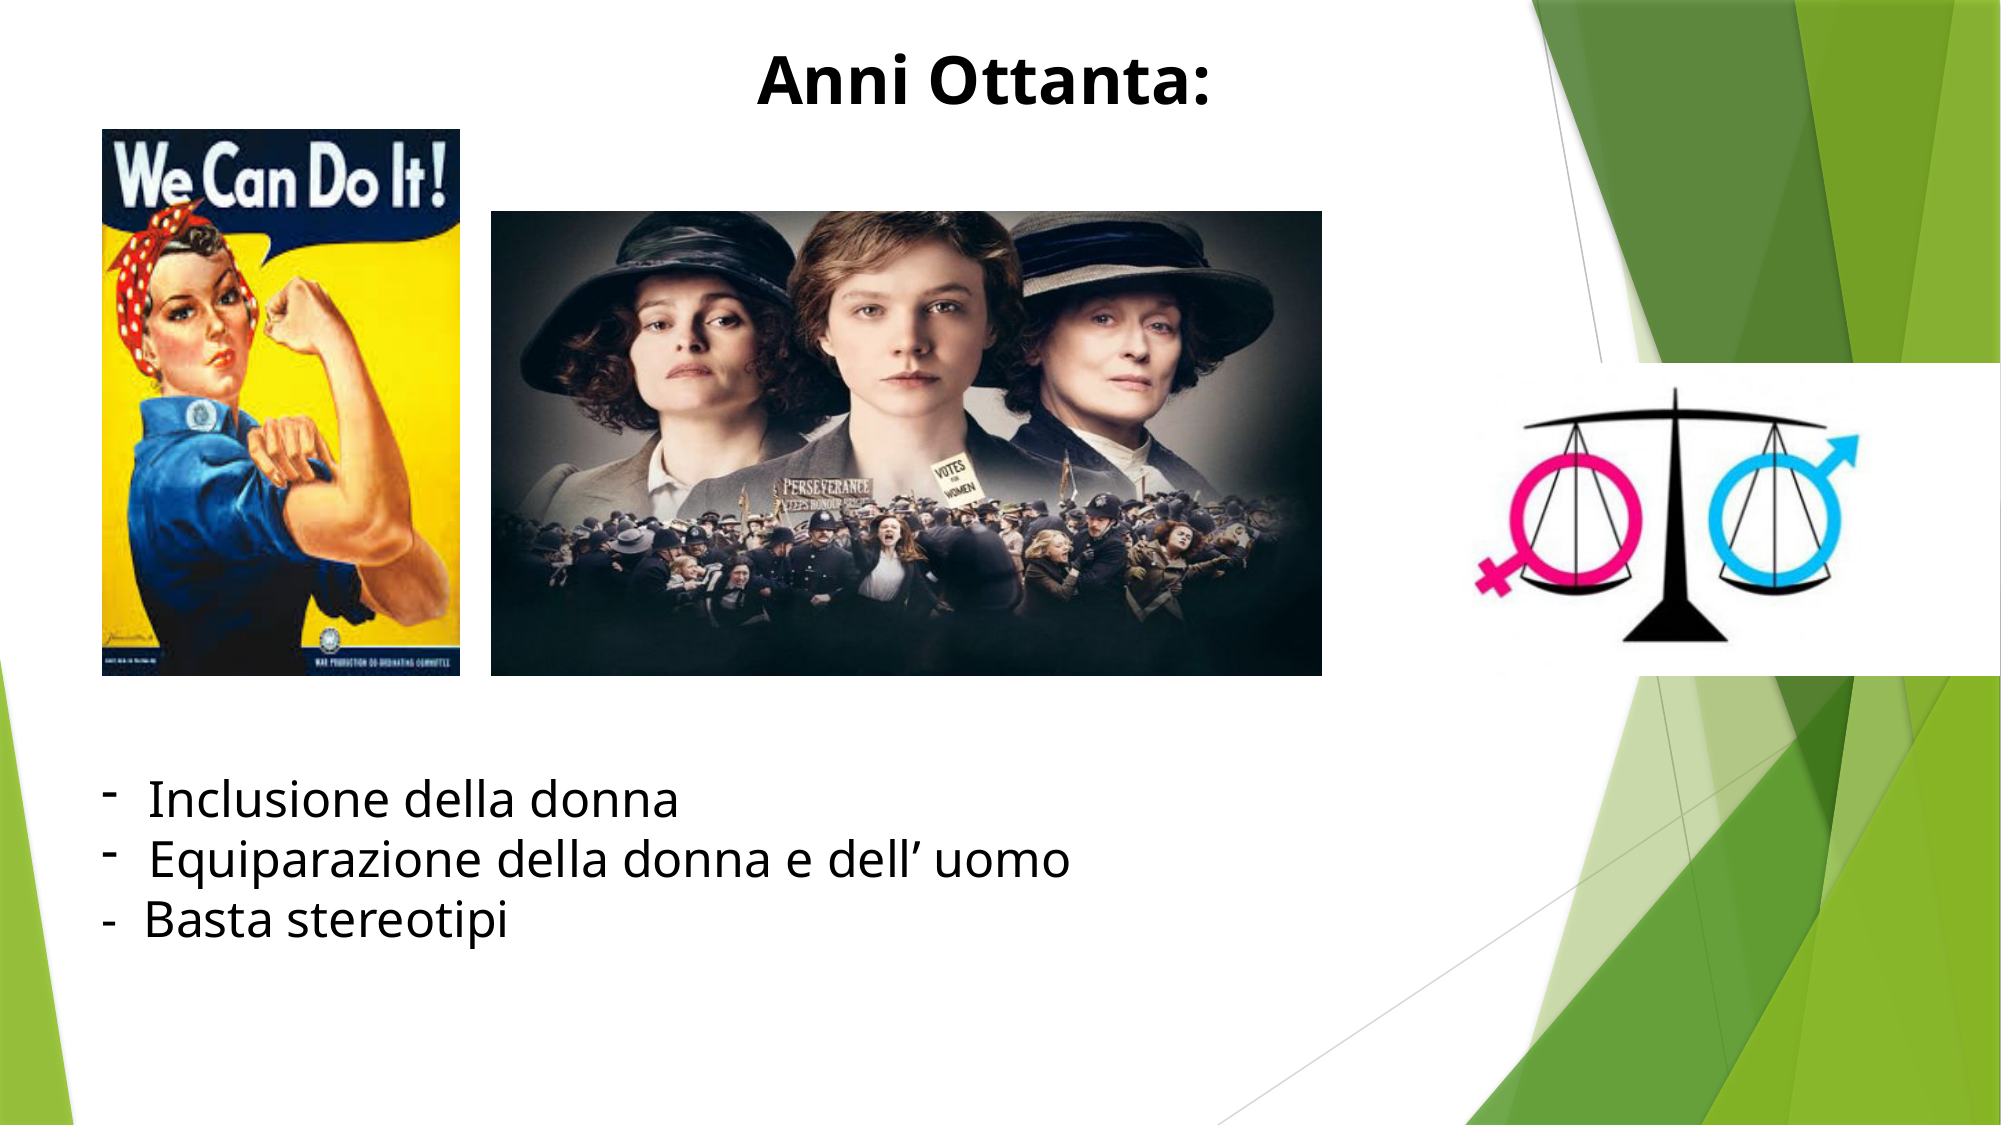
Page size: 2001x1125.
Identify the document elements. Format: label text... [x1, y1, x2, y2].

text_box Anni Ottanta: [396, 29, 1417, 127]
text_box Inclusione della donna Equiparazione della donna e dell’ uomo - Basta stereotipi [86, 760, 1160, 1001]
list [102, 129, 460, 676]
picture [1353, 363, 2000, 676]
picture [491, 211, 1322, 676]
